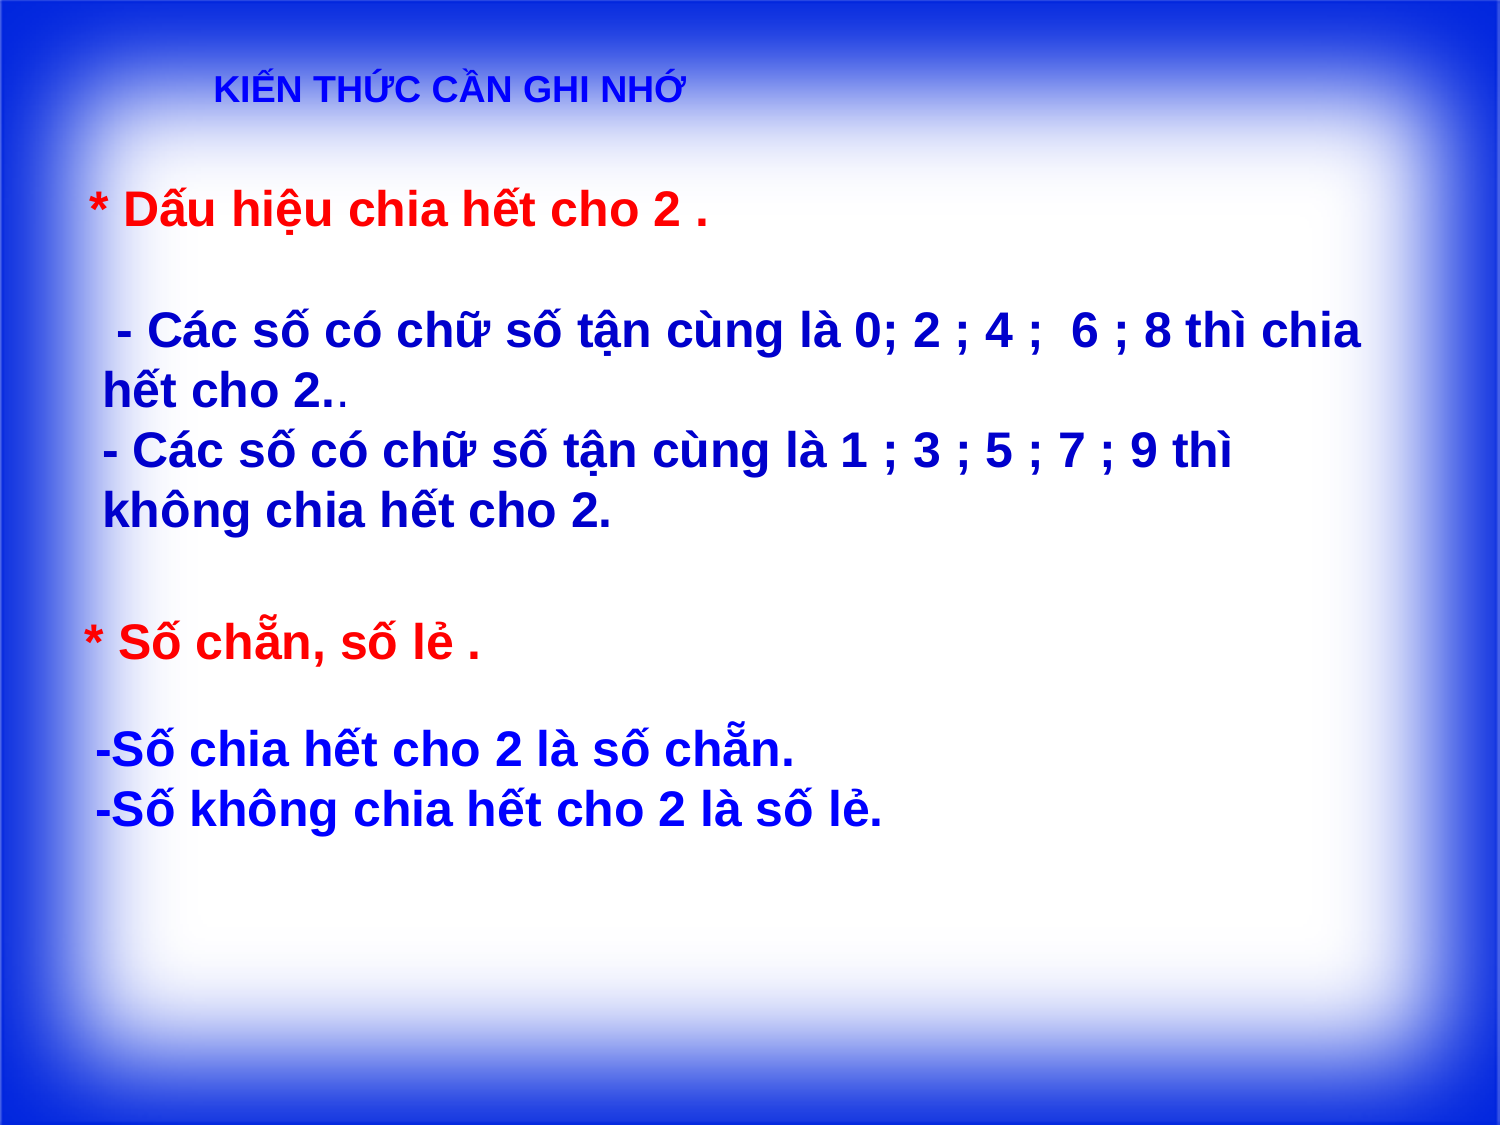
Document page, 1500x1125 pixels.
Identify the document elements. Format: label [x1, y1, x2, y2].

text_box [0, 0, 1500, 1125]
